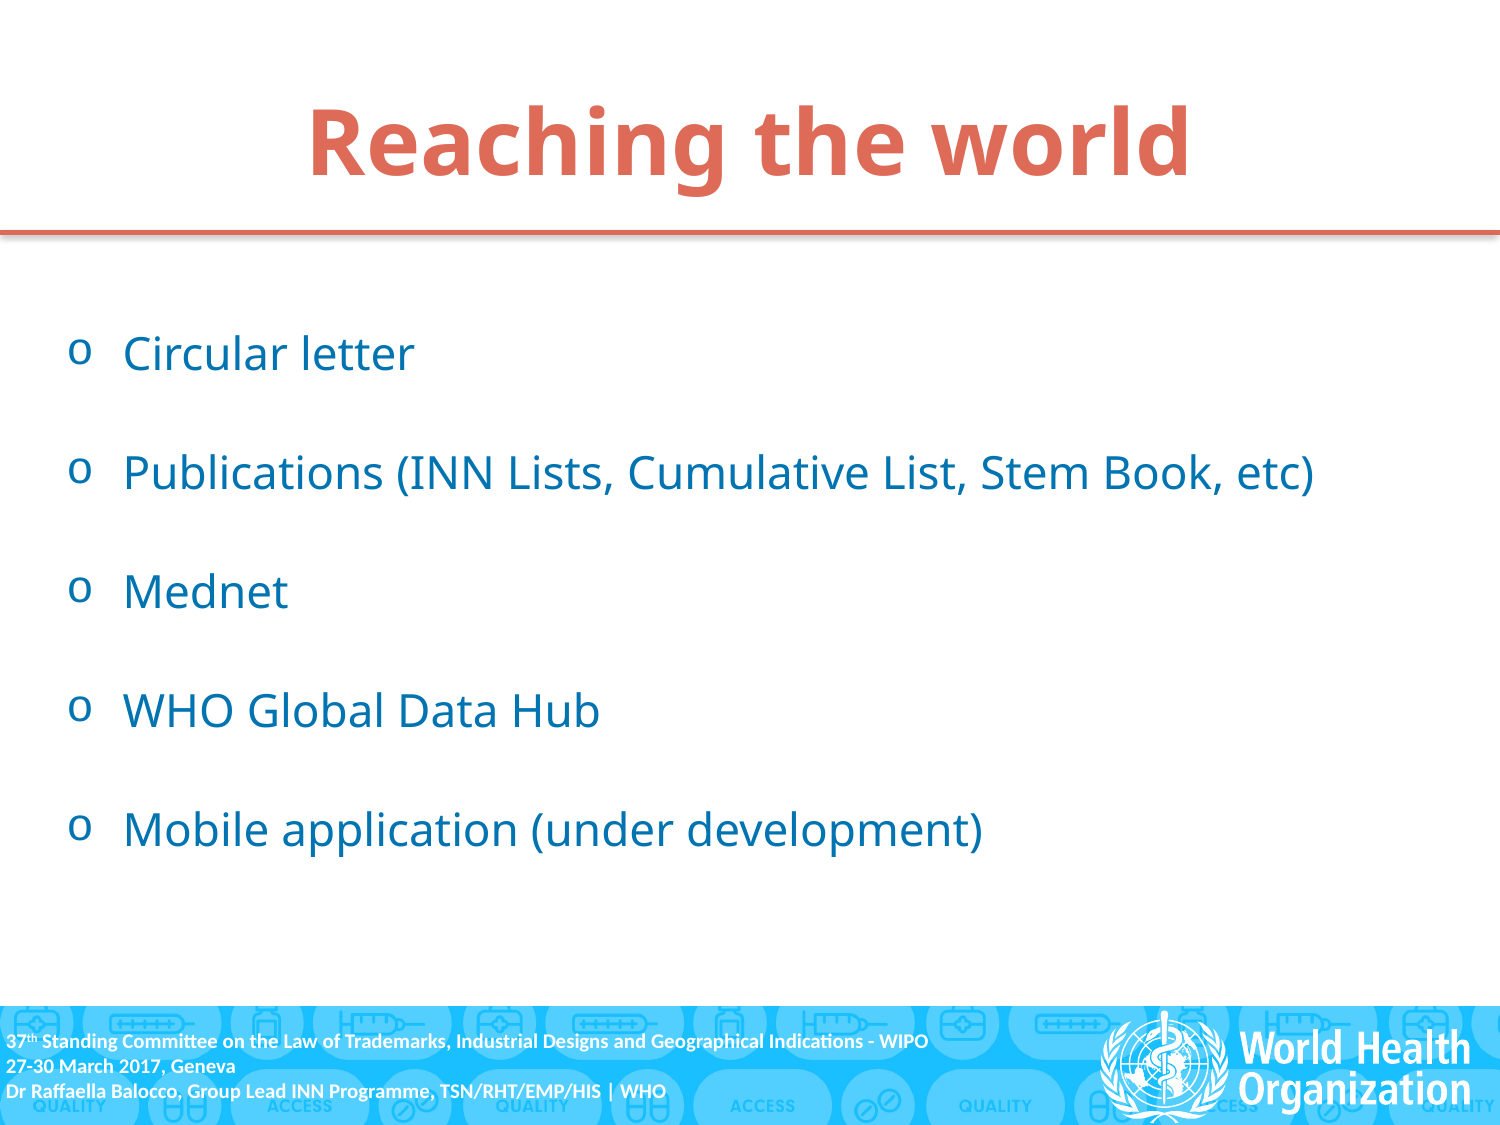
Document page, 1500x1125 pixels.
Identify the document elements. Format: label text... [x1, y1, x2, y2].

list Circular letter Publications (INN Lists, Cumulative List, Stem Book, etc) Mednet WHO Global Data Hub Mobile application (under development) [51, 262, 1447, 1005]
picture [0, 1006, 1500, 1125]
title Reaching the world [0, 45, 1500, 233]
